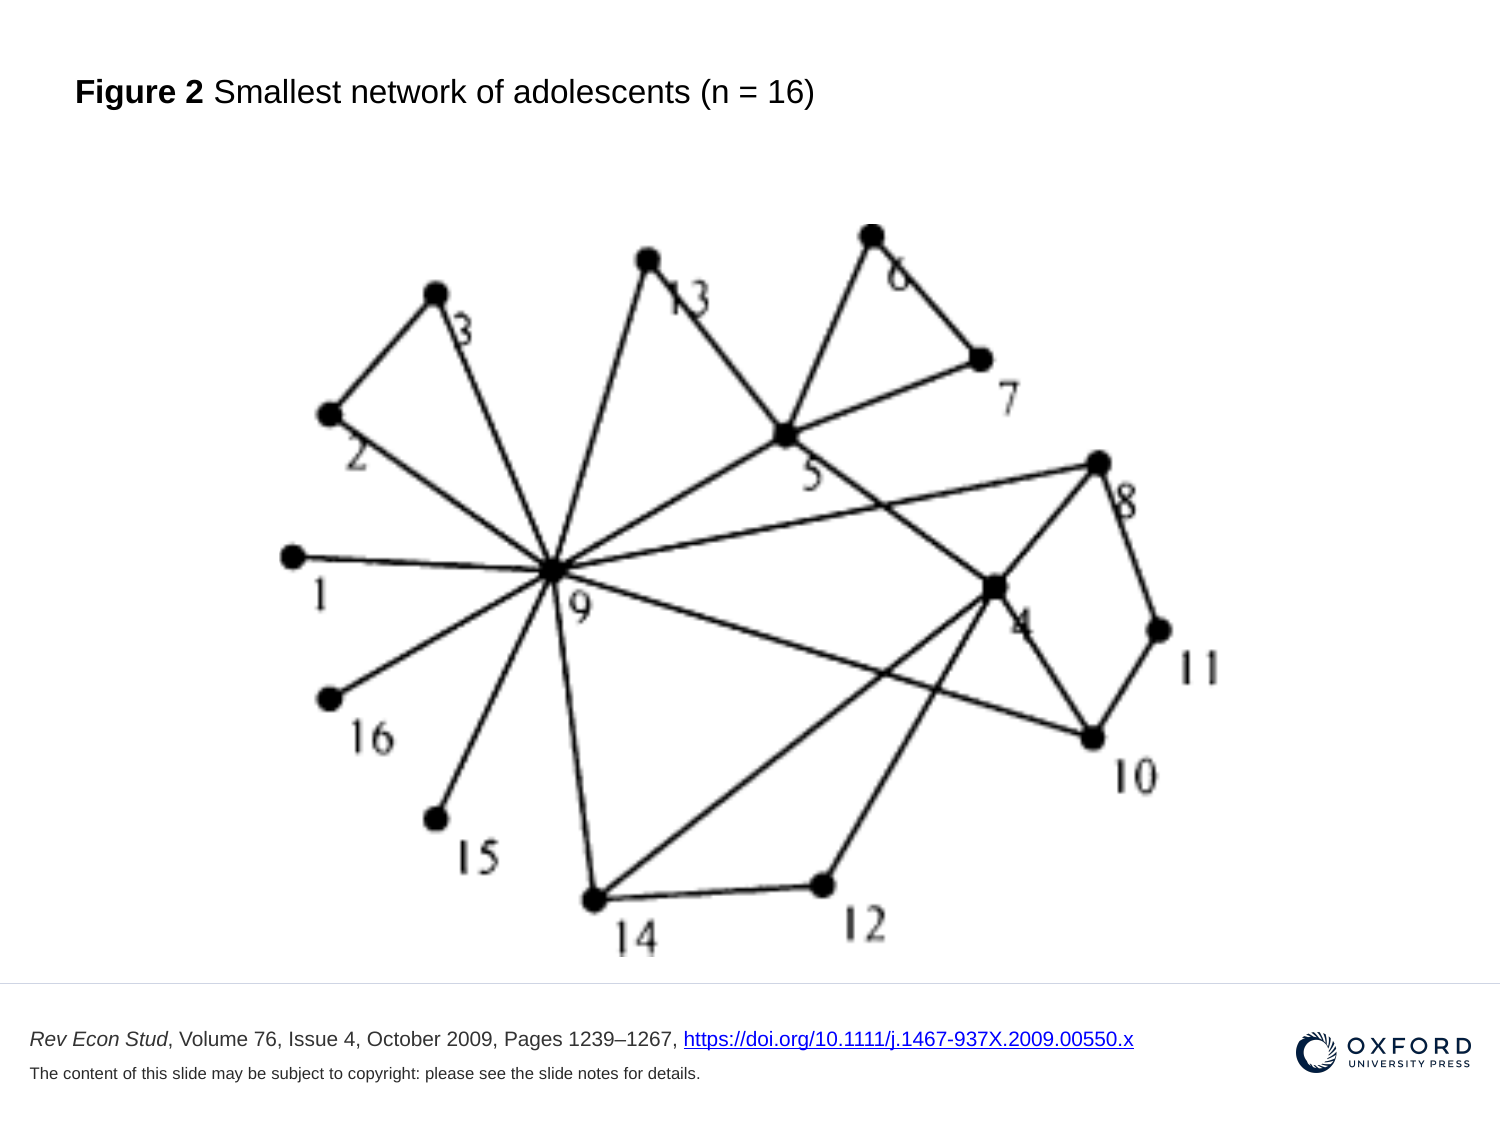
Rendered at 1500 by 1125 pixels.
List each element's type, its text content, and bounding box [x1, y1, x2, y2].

title Figure 2 Smallest network of adolescents (n = 16) [75, 69, 1078, 171]
picture [1296, 1032, 1471, 1073]
footer Rev Econ Stud, Volume 76, Issue 4, October 2009, Pages 1239–1267, https://doi.org/10.1111/j.1467-937X.2009.00550.x The content of this slide may be subject to copyright: please see the slide notes for details. [0, 983, 1260, 1125]
picture [279, 224, 1221, 957]
